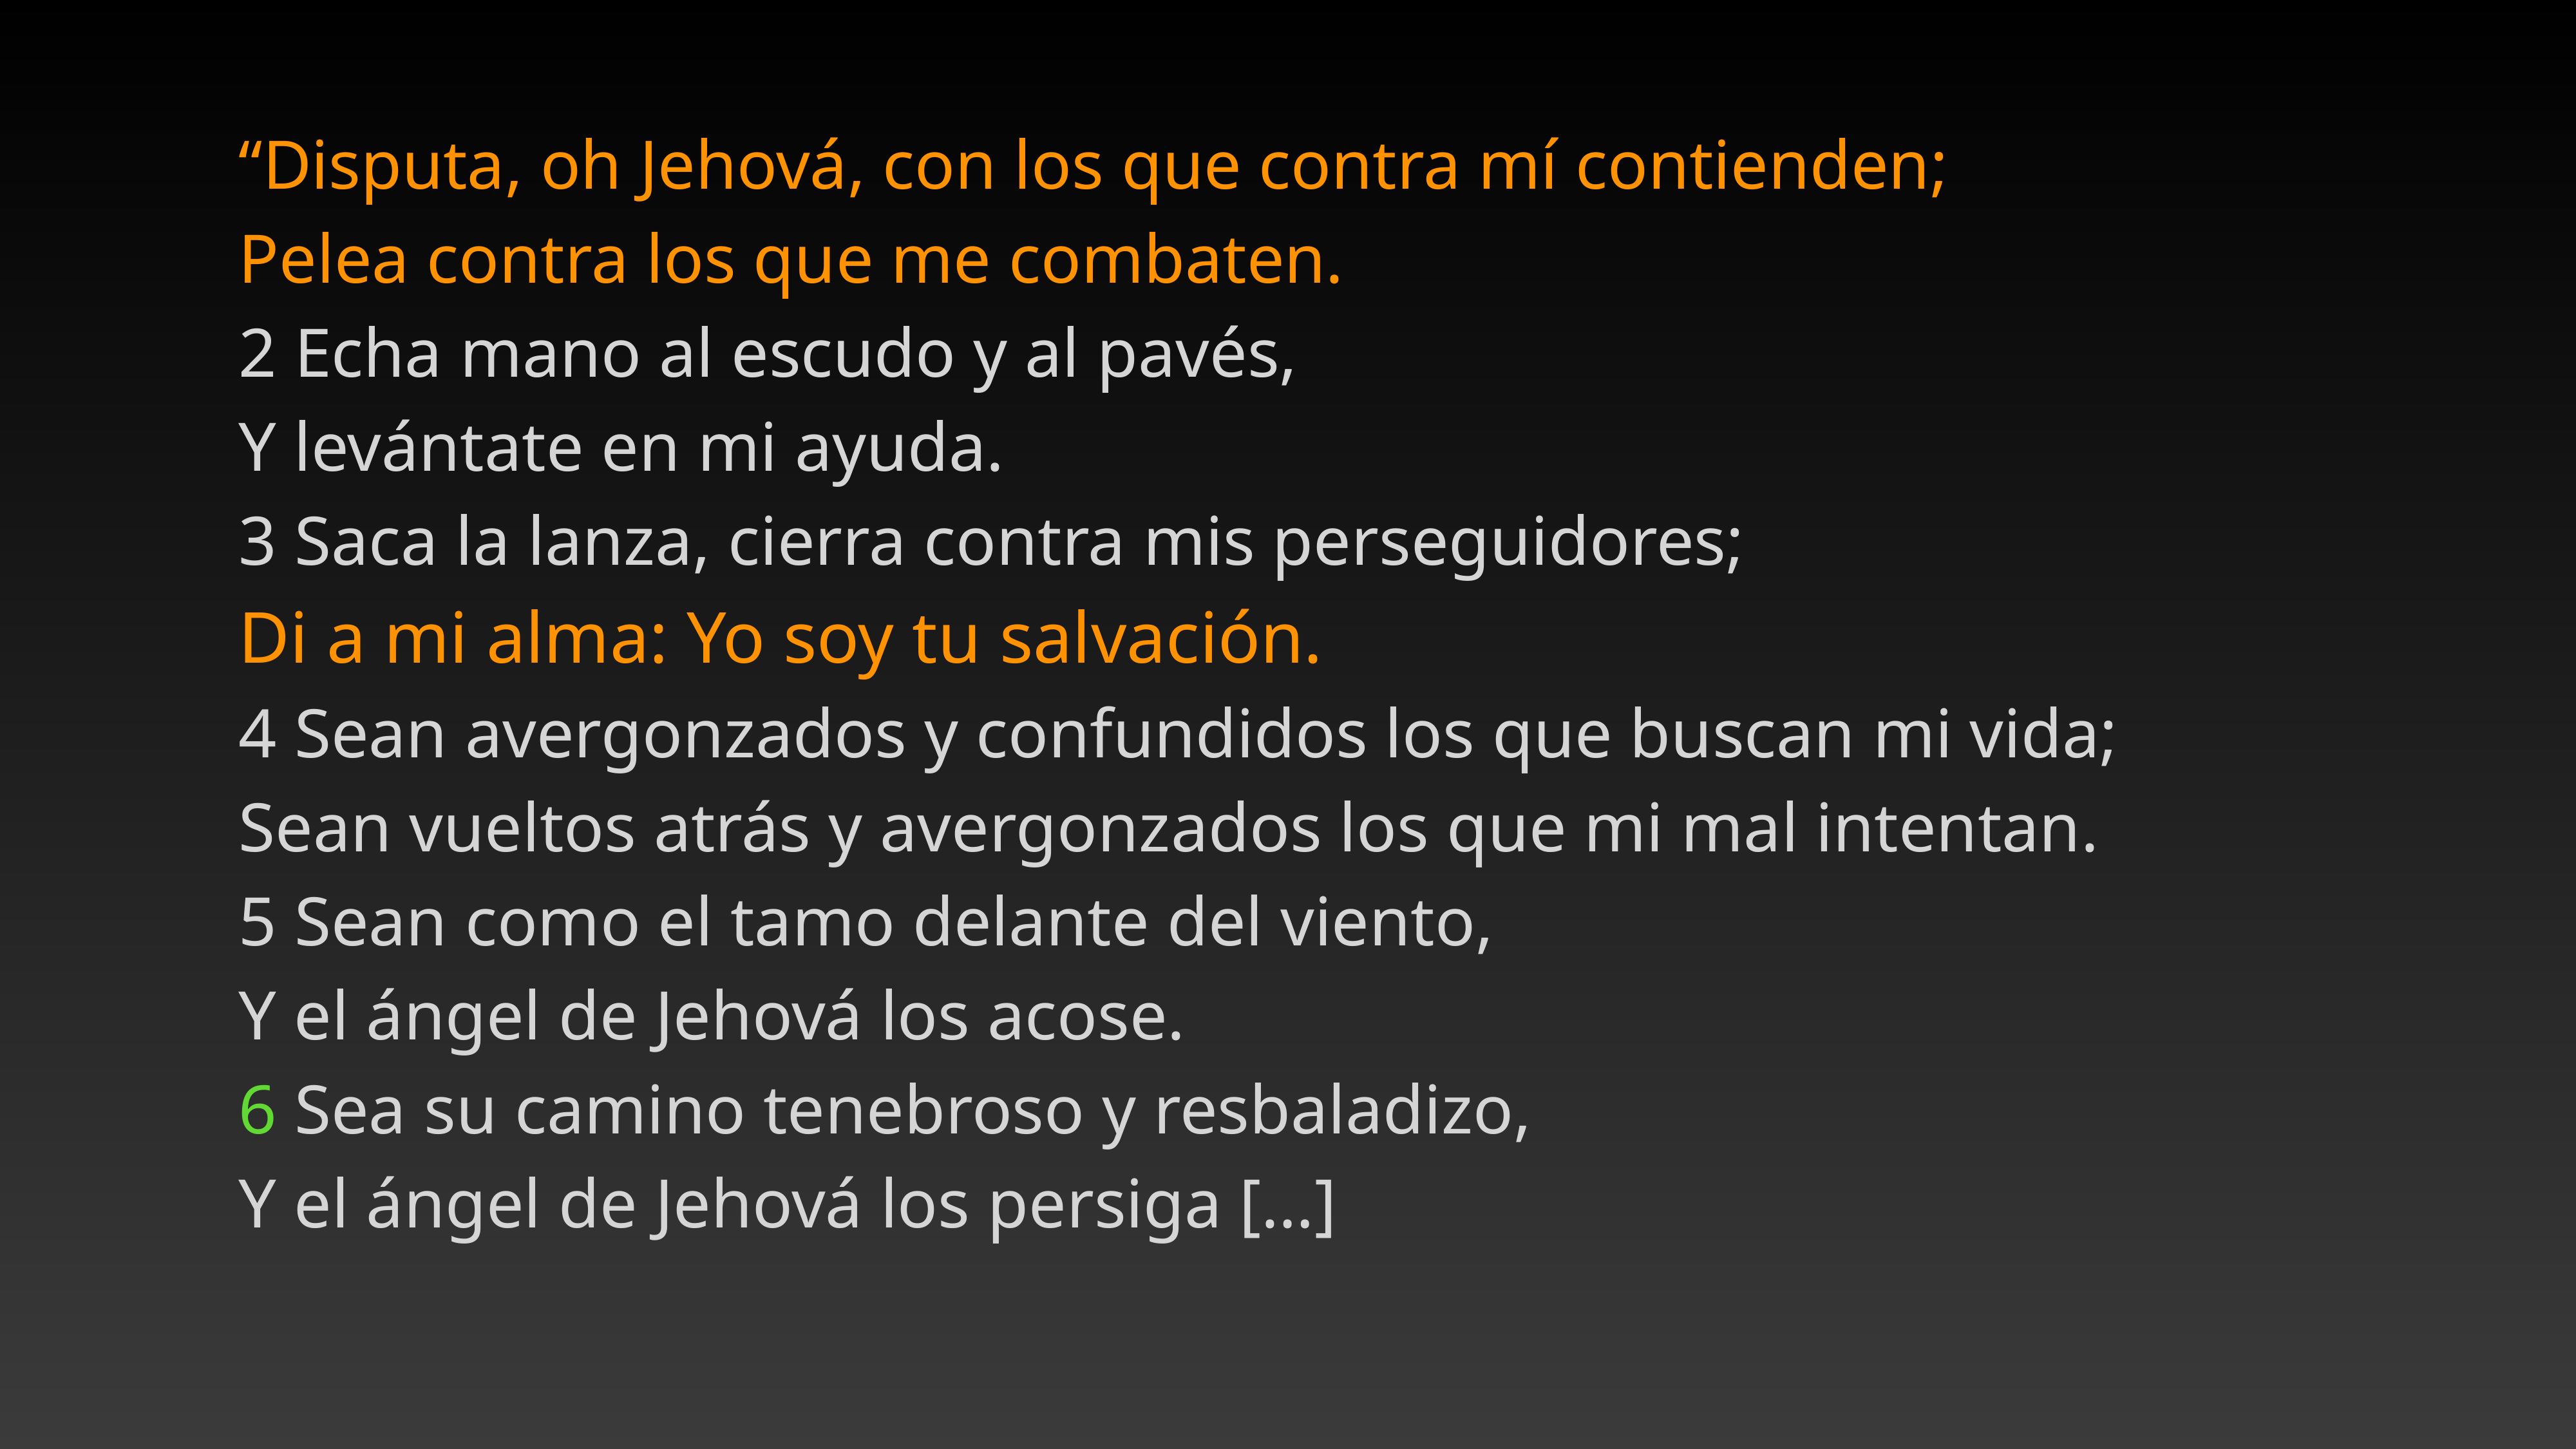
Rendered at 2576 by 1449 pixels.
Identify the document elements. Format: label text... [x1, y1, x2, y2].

list “Disputa, oh Jehová, con los que contra mí contienden; Pelea contra los que me combaten. 2 Echa mano al escudo y al pavés, Y levántate en mi ayuda. 3 Saca la lanza, cierra contra mis perseguidores; Di a mi alma: Yo soy tu salvación. 4 Sean avergonzados y confundidos los que buscan mi vida; Sean vueltos atrás y avergonzados los que mi mal intentan. 5 Sean como el tamo delante del viento, Y el ángel de Jehová los acose. 6 Sea su camino tenebroso y resbaladizo, Y el ángel de Jehová los persiga […] [233, 117, 2343, 1373]
